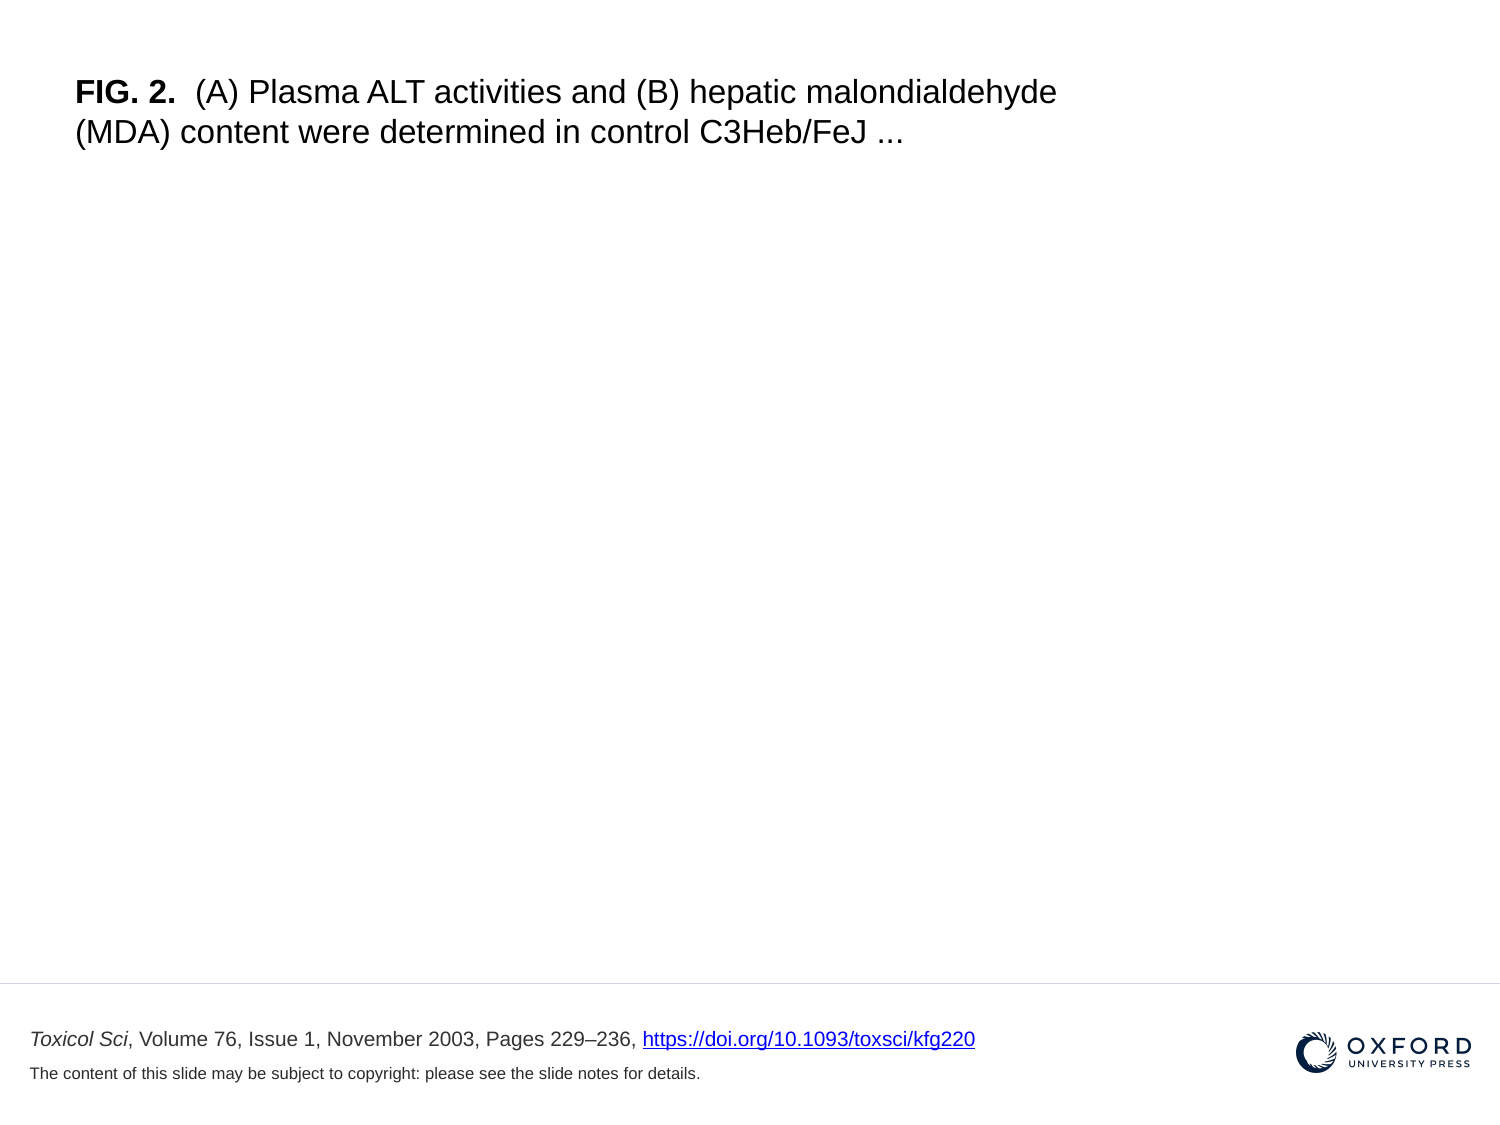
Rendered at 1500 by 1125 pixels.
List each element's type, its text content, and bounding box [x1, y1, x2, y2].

picture [1296, 1032, 1471, 1073]
footer Toxicol Sci, Volume 76, Issue 1, November 2003, Pages 229–236, https://doi.org/10.1093/toxsci/kfg220 The content of this slide may be subject to copyright: please see the slide notes for details. [0, 983, 1260, 1125]
title FIG. 2. (A) Plasma ALT activities and (B) hepatic malondialdehyde (MDA) content were determined in control C3Heb/FeJ ... [75, 69, 1078, 171]
